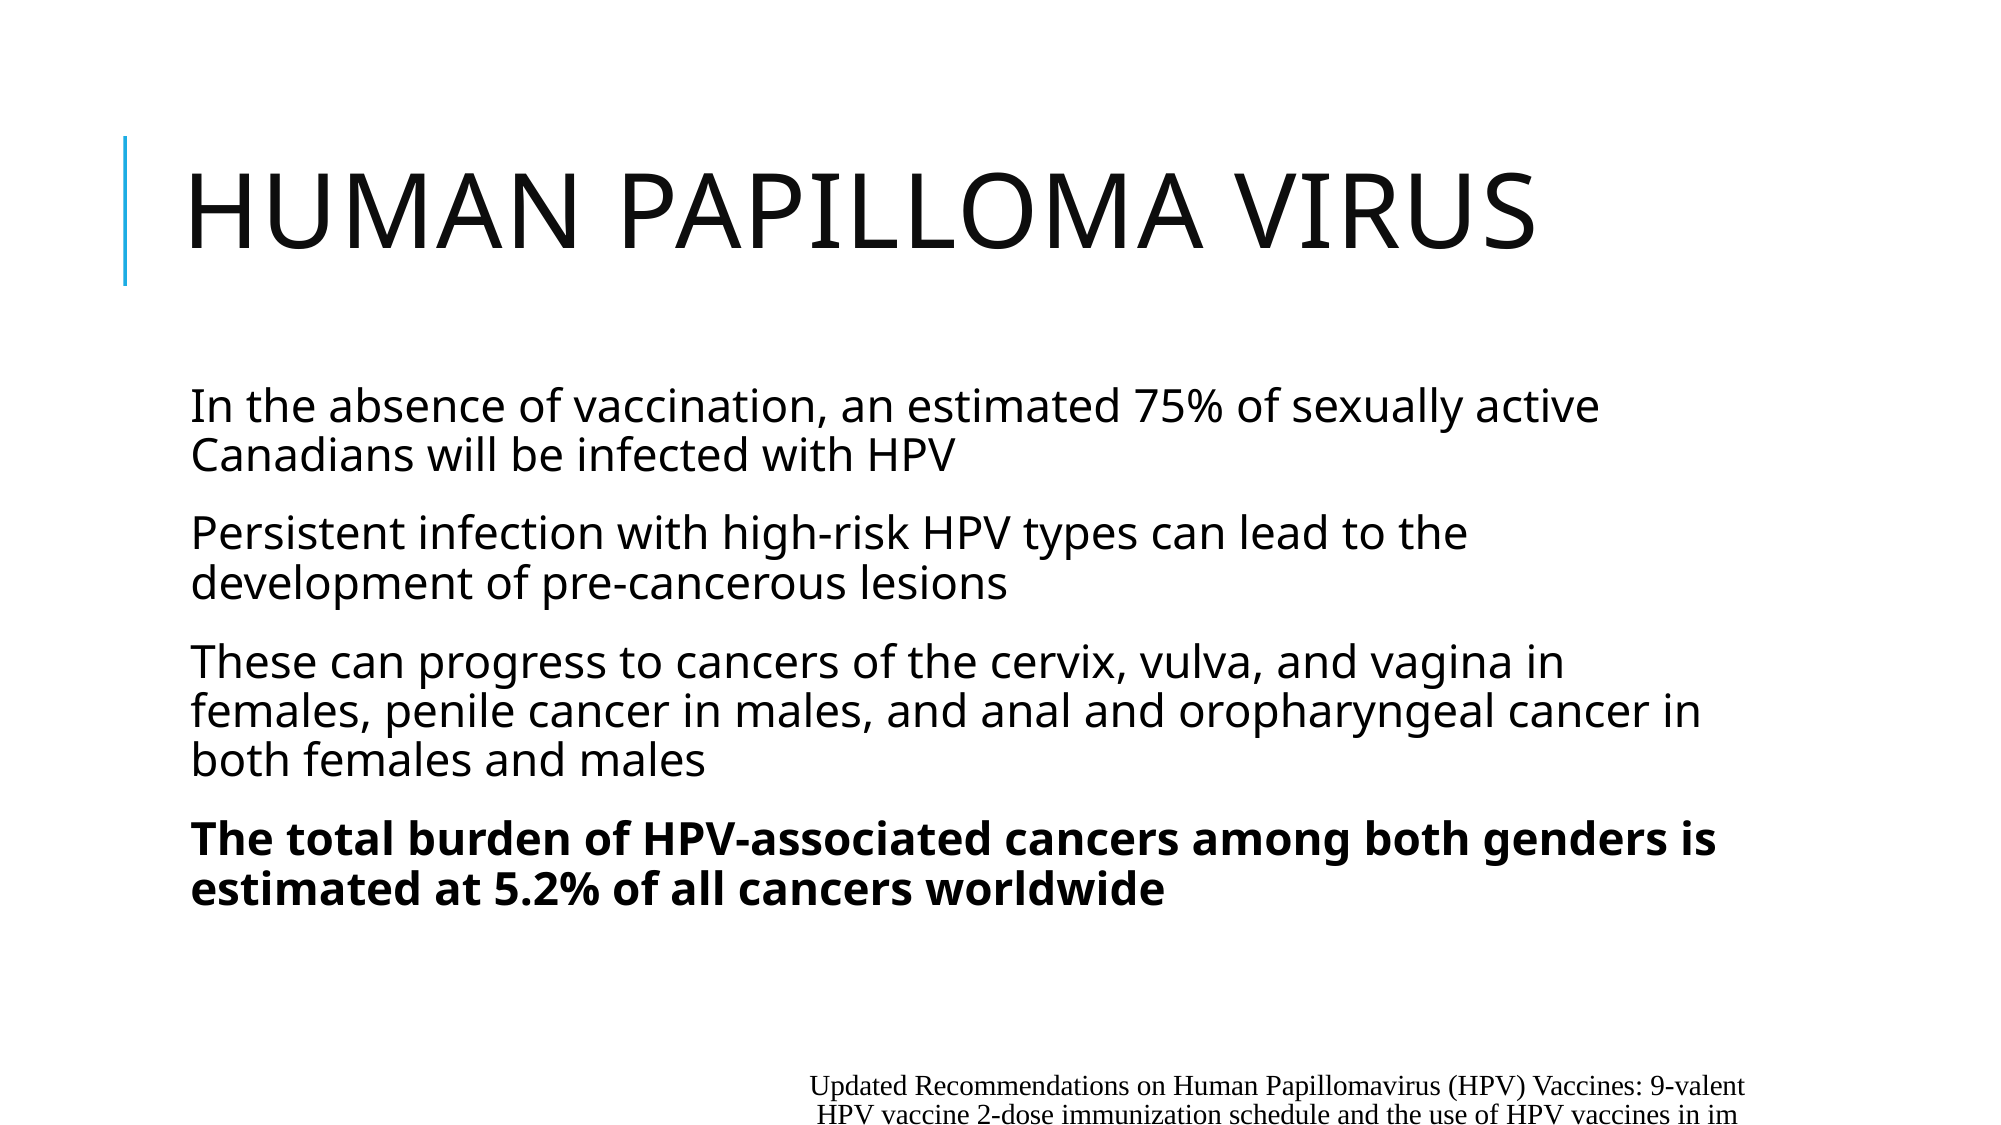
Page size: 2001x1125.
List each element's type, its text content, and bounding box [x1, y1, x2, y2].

title Human Papilloma Virus [168, 96, 1763, 342]
list In the absence of vaccination, an estimated 75% of sexually active Canadians will be infected with HPV Persistent infection with high-risk HPV types can lead to the development of pre-cancerous lesions These can progress to cancers of the cervix, vulva, and vagina in females, penile cancer in males, and anal and oropharyngeal cancer in both females and males The total burden of HPV-associated cancers among both genders is estimated at 5.2% of all cancers worldwide [168, 375, 1763, 1035]
footer Updated Recommendations on Human Papillomavirus (HPV) Vaccines: 9-valent HPV vaccine 2-dose immunization schedule and the use of HPV vaccines in immunocompromised populations An Advisory Committee Statement (ACS) National Advisory Committee on Immunization (NACI [794, 1061, 1763, 1107]
